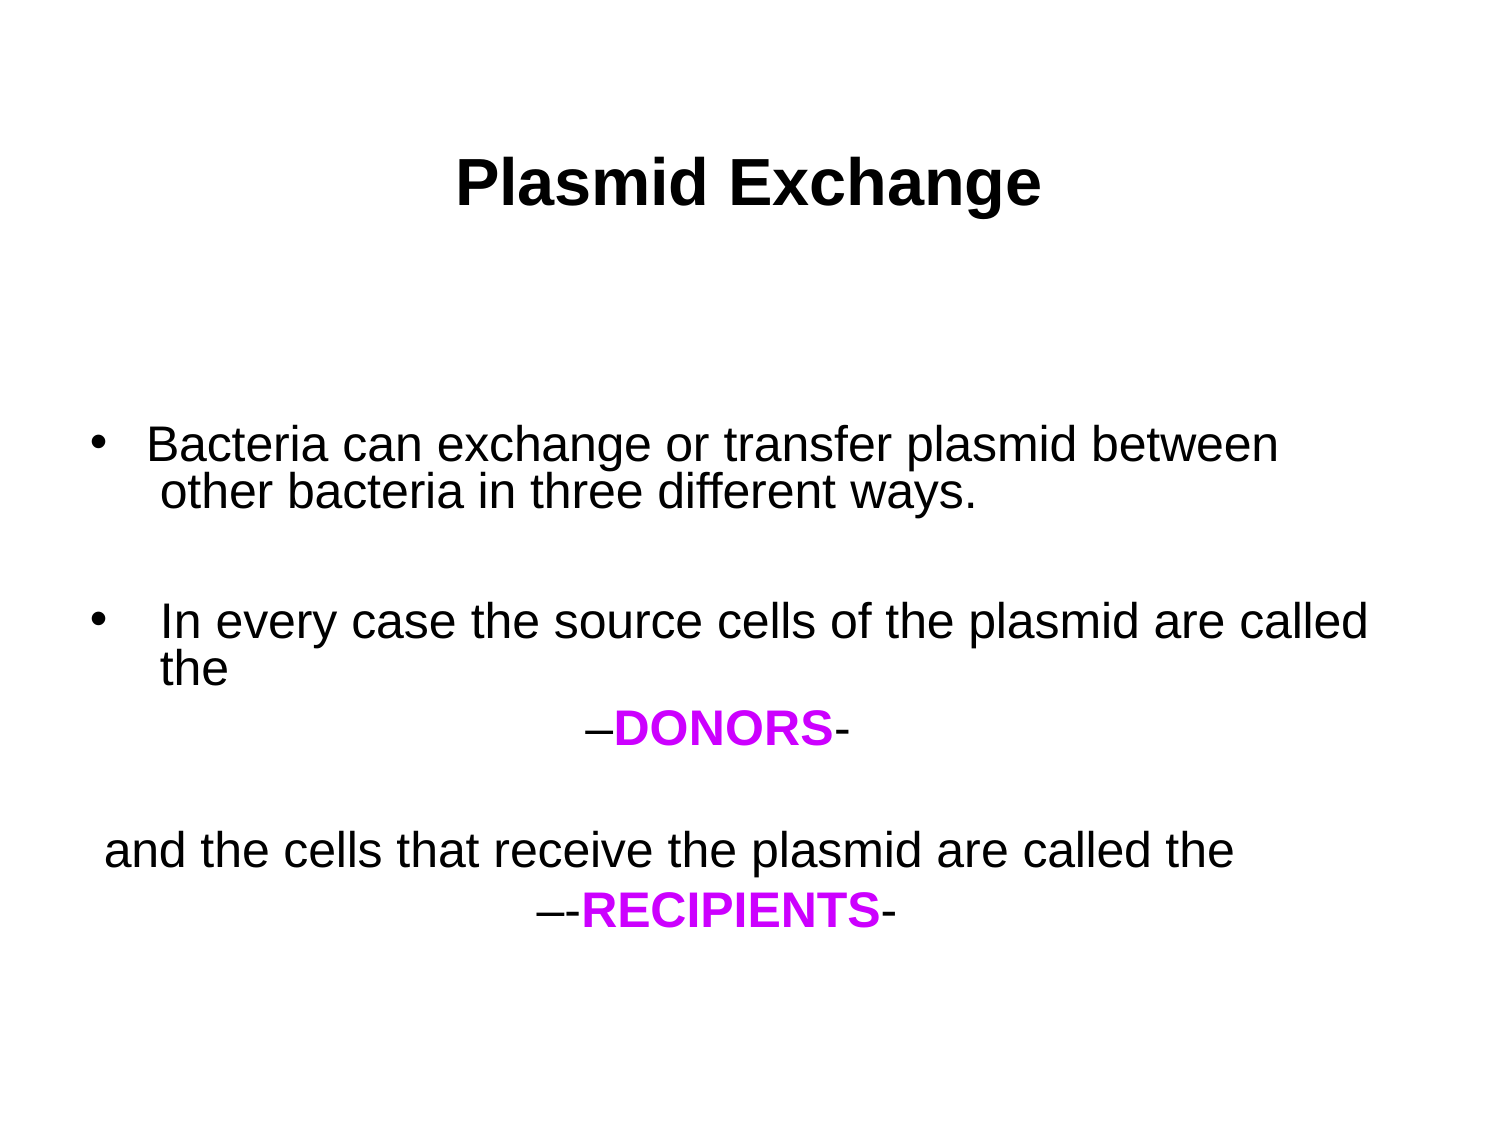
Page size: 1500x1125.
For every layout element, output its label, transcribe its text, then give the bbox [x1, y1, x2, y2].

text_box Bacteria can exchange or transfer plasmid between other bacteria in three different ways. [143, 409, 1287, 519]
text_box and the cells that receive the plasmid are called the –-RECIPIENTS- [101, 815, 1242, 938]
text_box • [87, 583, 110, 646]
title Plasmid Exchange [452, 136, 1047, 327]
text_box In every case the source cells of the plasmid are called the –DONORS- [143, 586, 1376, 756]
text_box • [87, 406, 110, 469]
